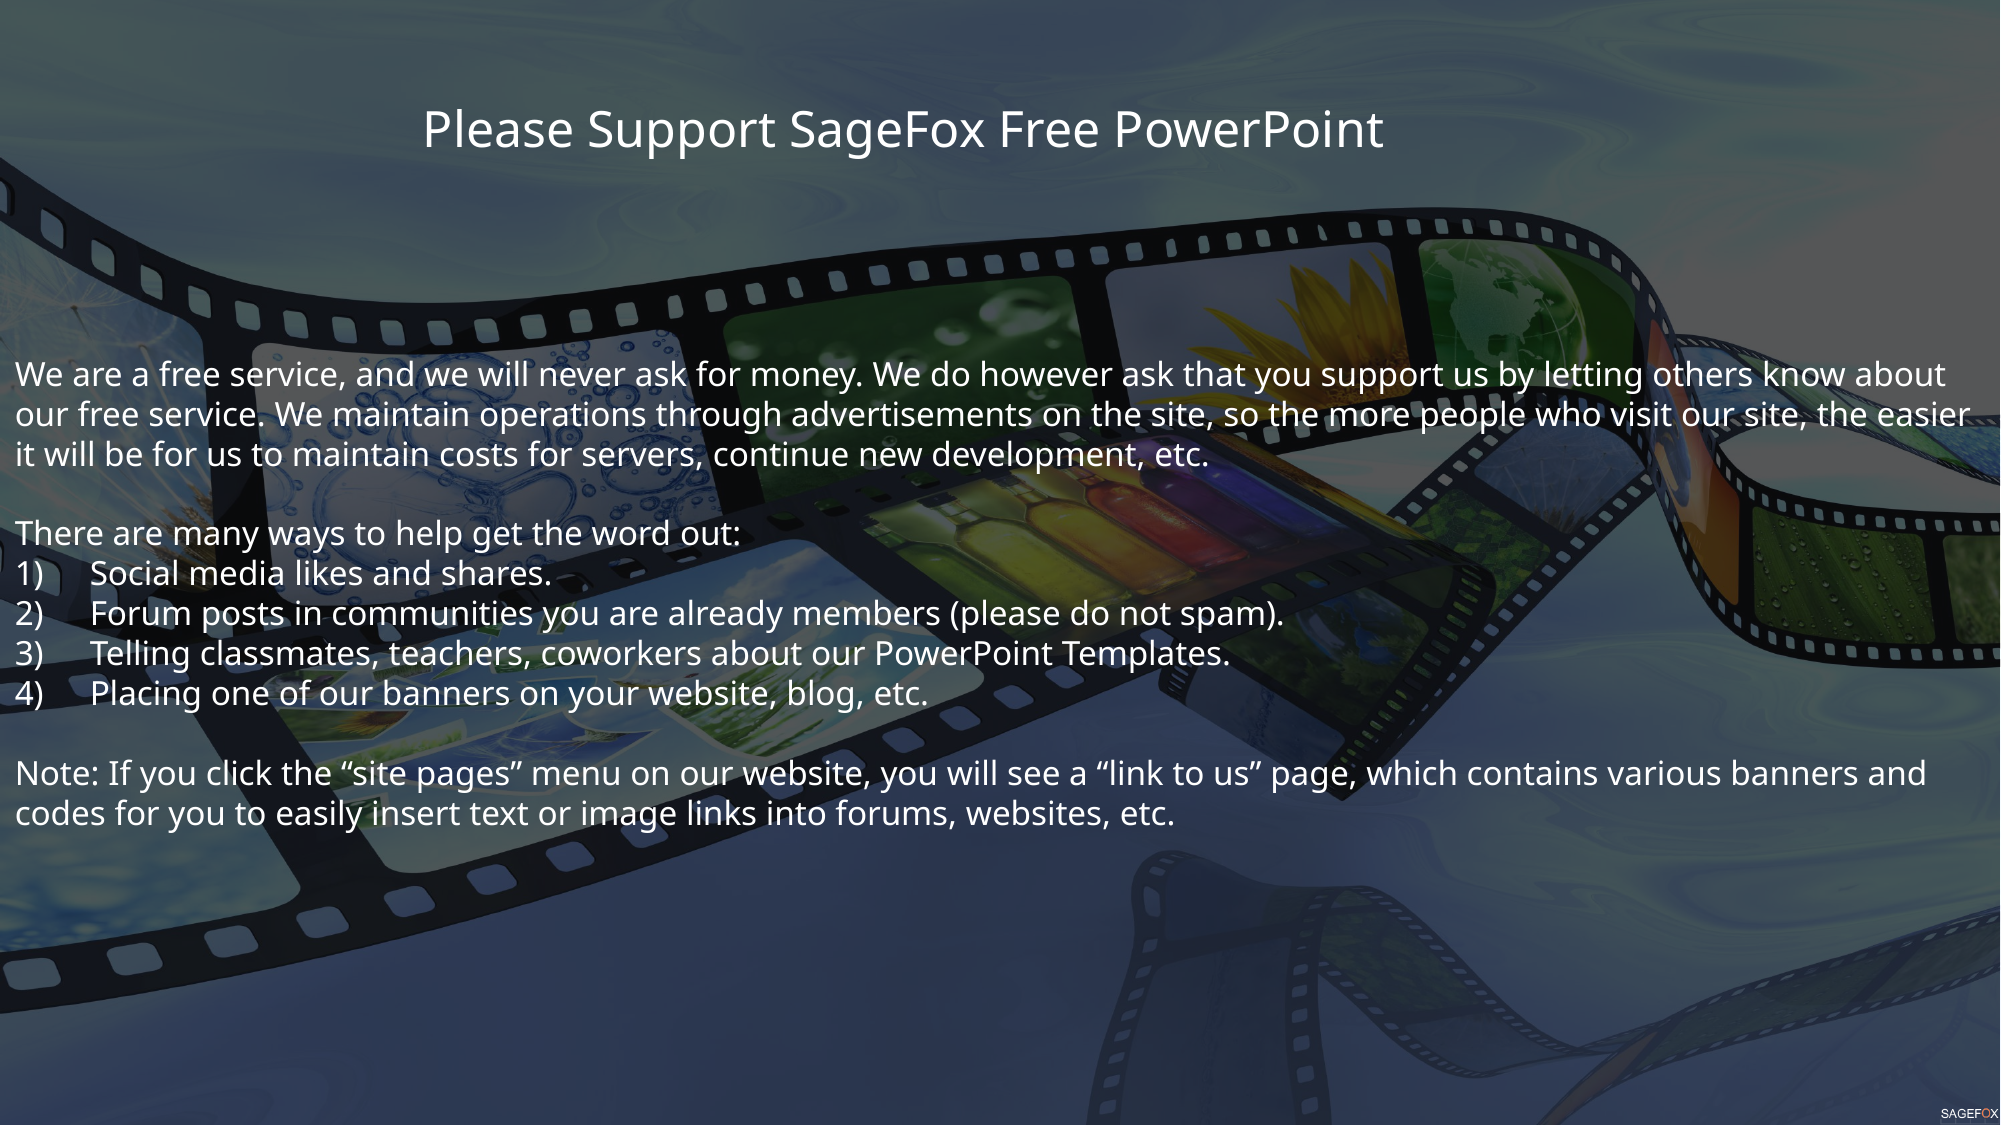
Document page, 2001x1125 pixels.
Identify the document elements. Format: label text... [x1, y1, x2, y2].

text_box We are a free service, and we will never ask for money. We do however ask that you support us by letting others know about our free service. We maintain operations through advertisements on the site, so the more people who visit our site, the easier it will be for us to maintain costs for servers, continue new development, etc. There are many ways to help get the word out: Social media likes and shares. Forum posts in communities you are already members (please do not spam). Telling classmates, teachers, coworkers about our PowerPoint Templates. Placing one of our banners on your website, blog, etc. Note: If you click the “site pages” menu on our website, you will see a “link to us” page, which contains various banners and codes for you to easily insert text or image links into forums, websites, etc. [0, 0, 2000, 1125]
title Please Support SageFox Free PowerPoint [363, 72, 1444, 190]
